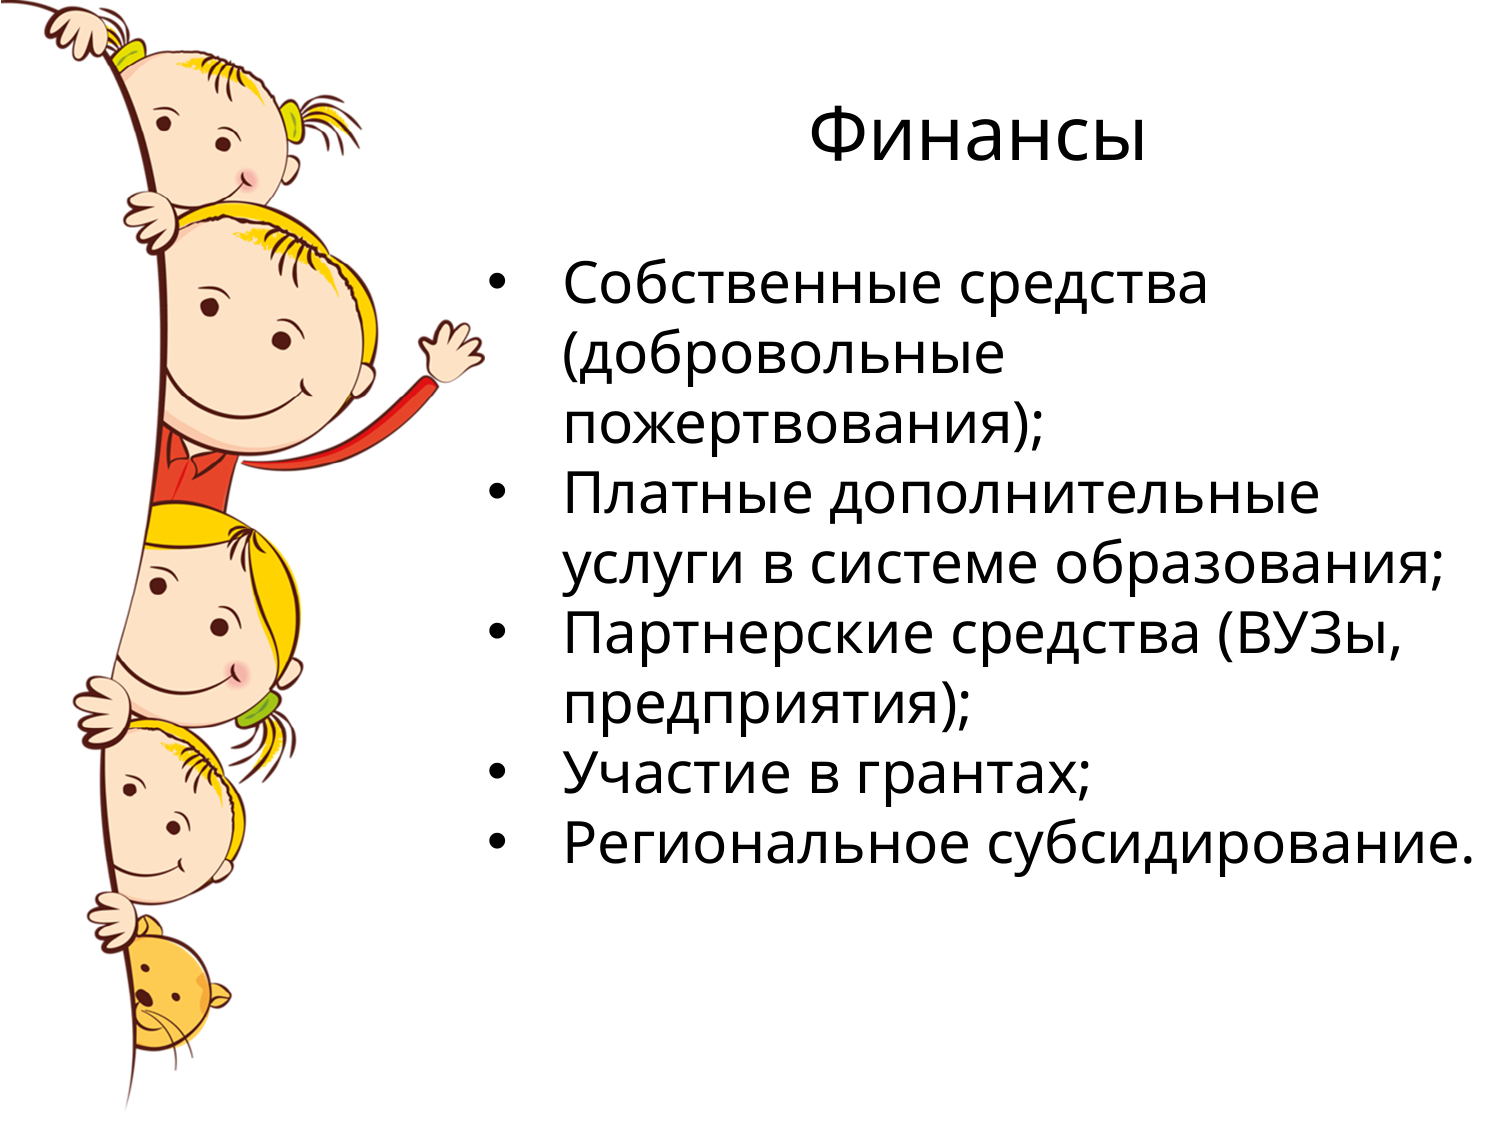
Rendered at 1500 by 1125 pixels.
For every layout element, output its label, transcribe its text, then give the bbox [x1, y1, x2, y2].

picture [0, 0, 1500, 1125]
text_box Финансы Собственные средства (добровольные пожертвования); Платные дополнительные услуги в системе образования; Партнерские средства (ВУЗы, предприятия); Участие в грантах; Региональное субсидирование. [472, 78, 1500, 883]
